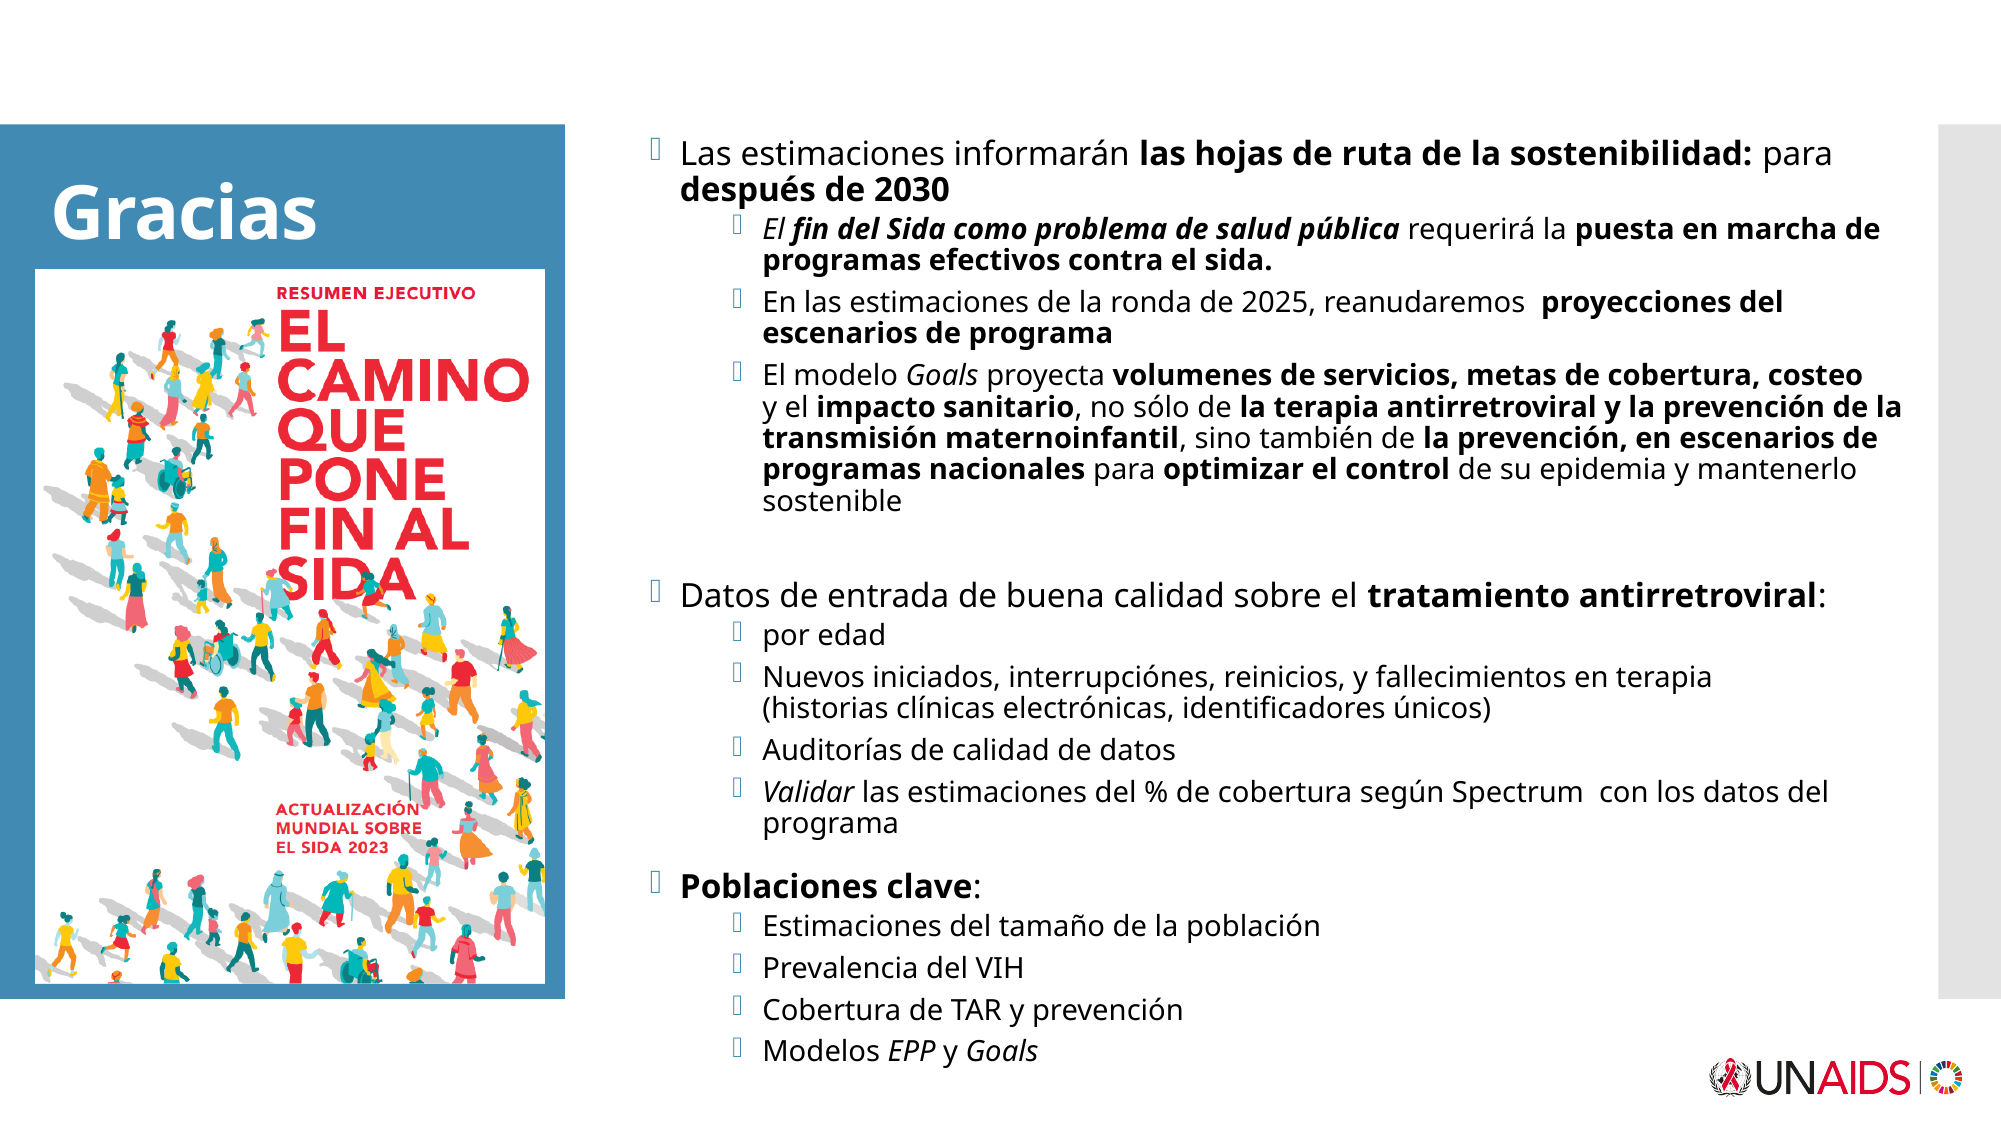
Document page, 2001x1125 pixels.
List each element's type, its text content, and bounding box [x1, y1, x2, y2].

title Gracias [35, 141, 519, 269]
list Las estimaciones informarán las hojas de ruta de la sostenibilidad: para después de 2030 El fin del Sida como problema de salud pública requerirá la puesta en marcha de programas efectivos contra el sida. En las estimaciones de la ronda de 2025, reanudaremos proyecciones del escenarios de programa El modelo Goals proyecta volumenes de servicios, metas de cobertura, costeo y el impacto sanitario, no sólo de la terapia antirretroviral y la prevención de la transmisión maternoinfantil, sino también de la prevención, en escenarios de programas nacionales para optimizar el control de su epidemia y mantenerlo sostenible Datos de entrada de buena calidad sobre el tratamiento antirretroviral: por edad Nuevos iniciados, interrupciónes, reinicios, y fallecimientos en terapia (historias clínicas electrónicas, identificadores únicos) Auditorías de calidad de datos Validar las estimaciones del % de cobertura según Spectrum con los datos del programa Poblaciones clave: Estimaciones del tamaño de la población Prevalencia del VIH Cobertura de TAR y prevención Modelos EPP y Goals [634, 141, 1938, 1125]
picture [1938, 1058, 1963, 1097]
picture [35, 269, 545, 984]
